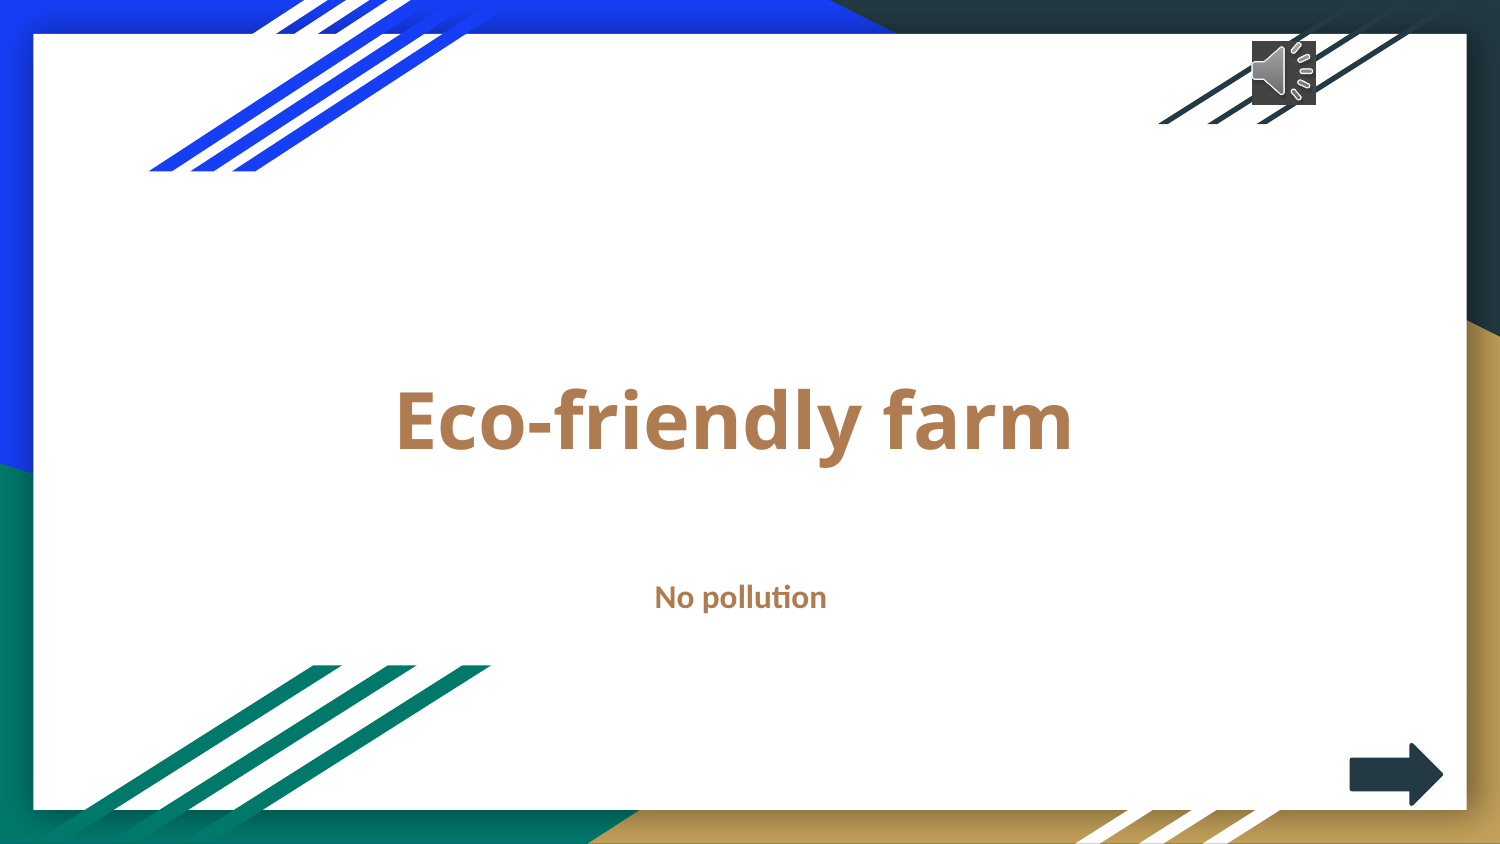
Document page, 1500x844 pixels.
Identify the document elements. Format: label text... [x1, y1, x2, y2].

subtitle No pollution [304, 559, 1185, 646]
text_box [1349, 742, 1444, 806]
picture [1250, 39, 1318, 107]
title Eco-friendly farm [304, 298, 1185, 537]
